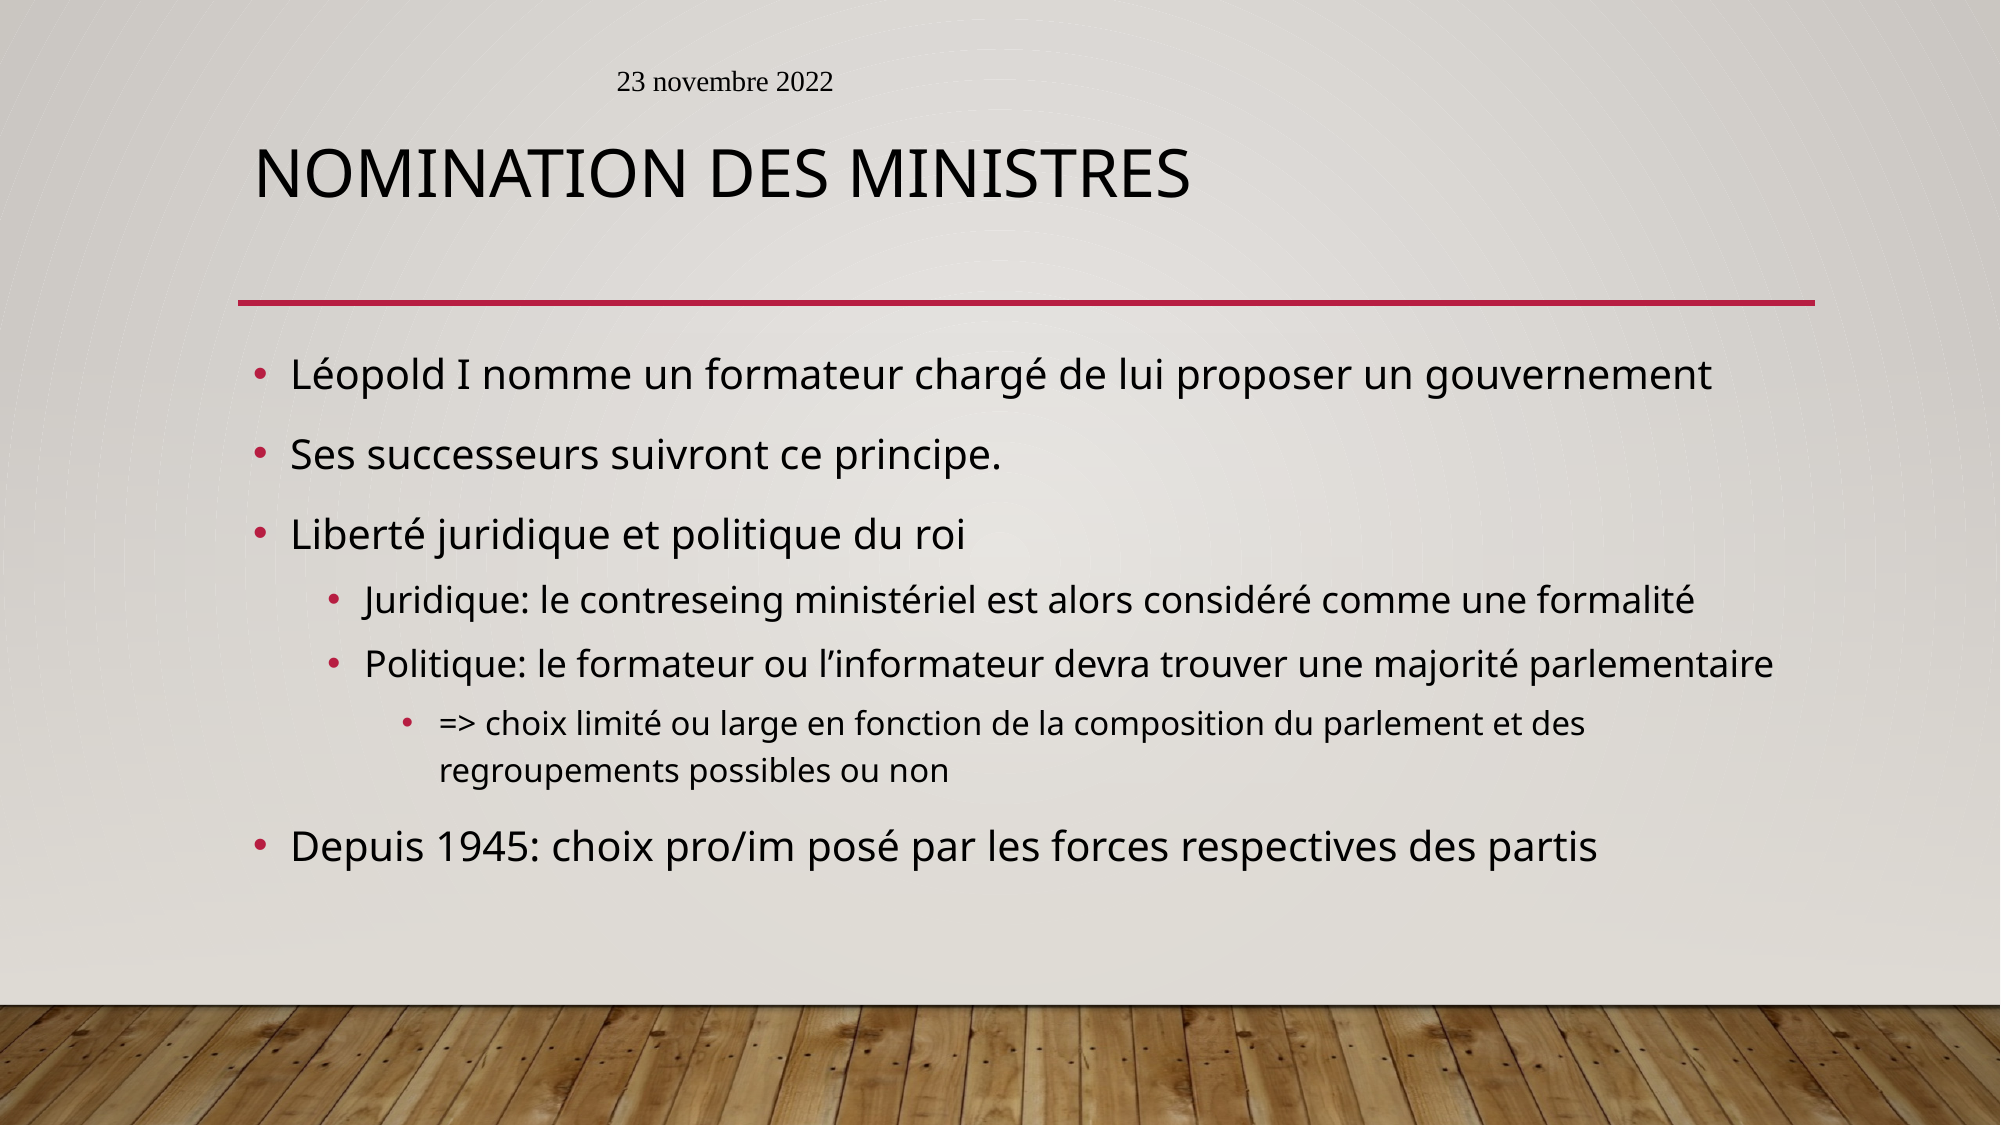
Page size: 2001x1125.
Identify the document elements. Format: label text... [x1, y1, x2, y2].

picture [0, 1005, 2000, 1125]
footer 23 novembre 2022 [238, 54, 1213, 105]
title Nomination des ministres [238, 131, 1814, 305]
list Léopold I nomme un formateur chargé de lui proposer un gouvernement Ses successeurs suivront ce principe. Liberté juridique et politique du roi Juridique: le contreseing ministériel est alors considéré comme une formalité Politique: le formateur ou l’informateur devra trouver une majorité parlementaire => choix limité ou large en fonction de la composition du parlement et des regroupements possibles ou non Depuis 1945: choix pro/im posé par les forces respectives des partis [238, 330, 1814, 897]
